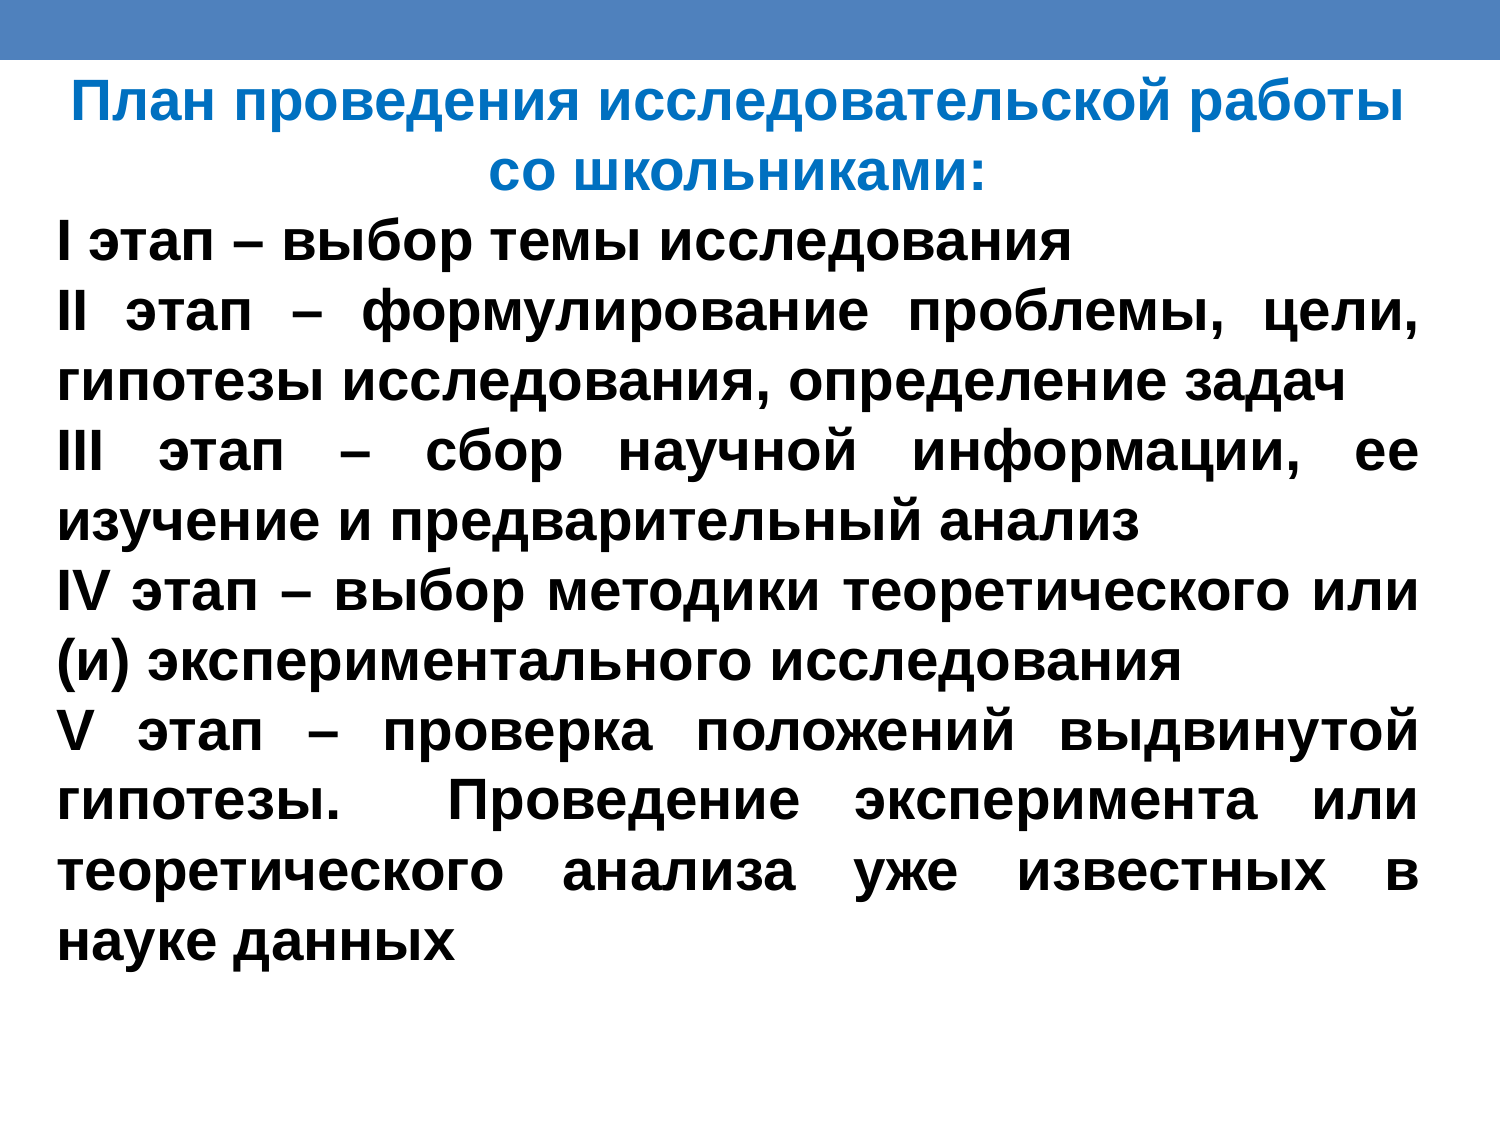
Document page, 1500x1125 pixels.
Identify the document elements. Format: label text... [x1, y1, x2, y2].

text_box План проведения исследовательской работы со школьниками: I этап – выбор темы исследования II этап – формулирование проблемы, цели, гипотезы исследования, определение задач III этап – сбор научной информации, ее изучение и предварительный анализ IV этап – выбор методики теоретического или (и) экспериментального исследования V этап – проверка положений выдвинутой гипотезы. Проведение эксперимента или теоретического анализа уже известных в науке данных [41, 54, 1436, 980]
